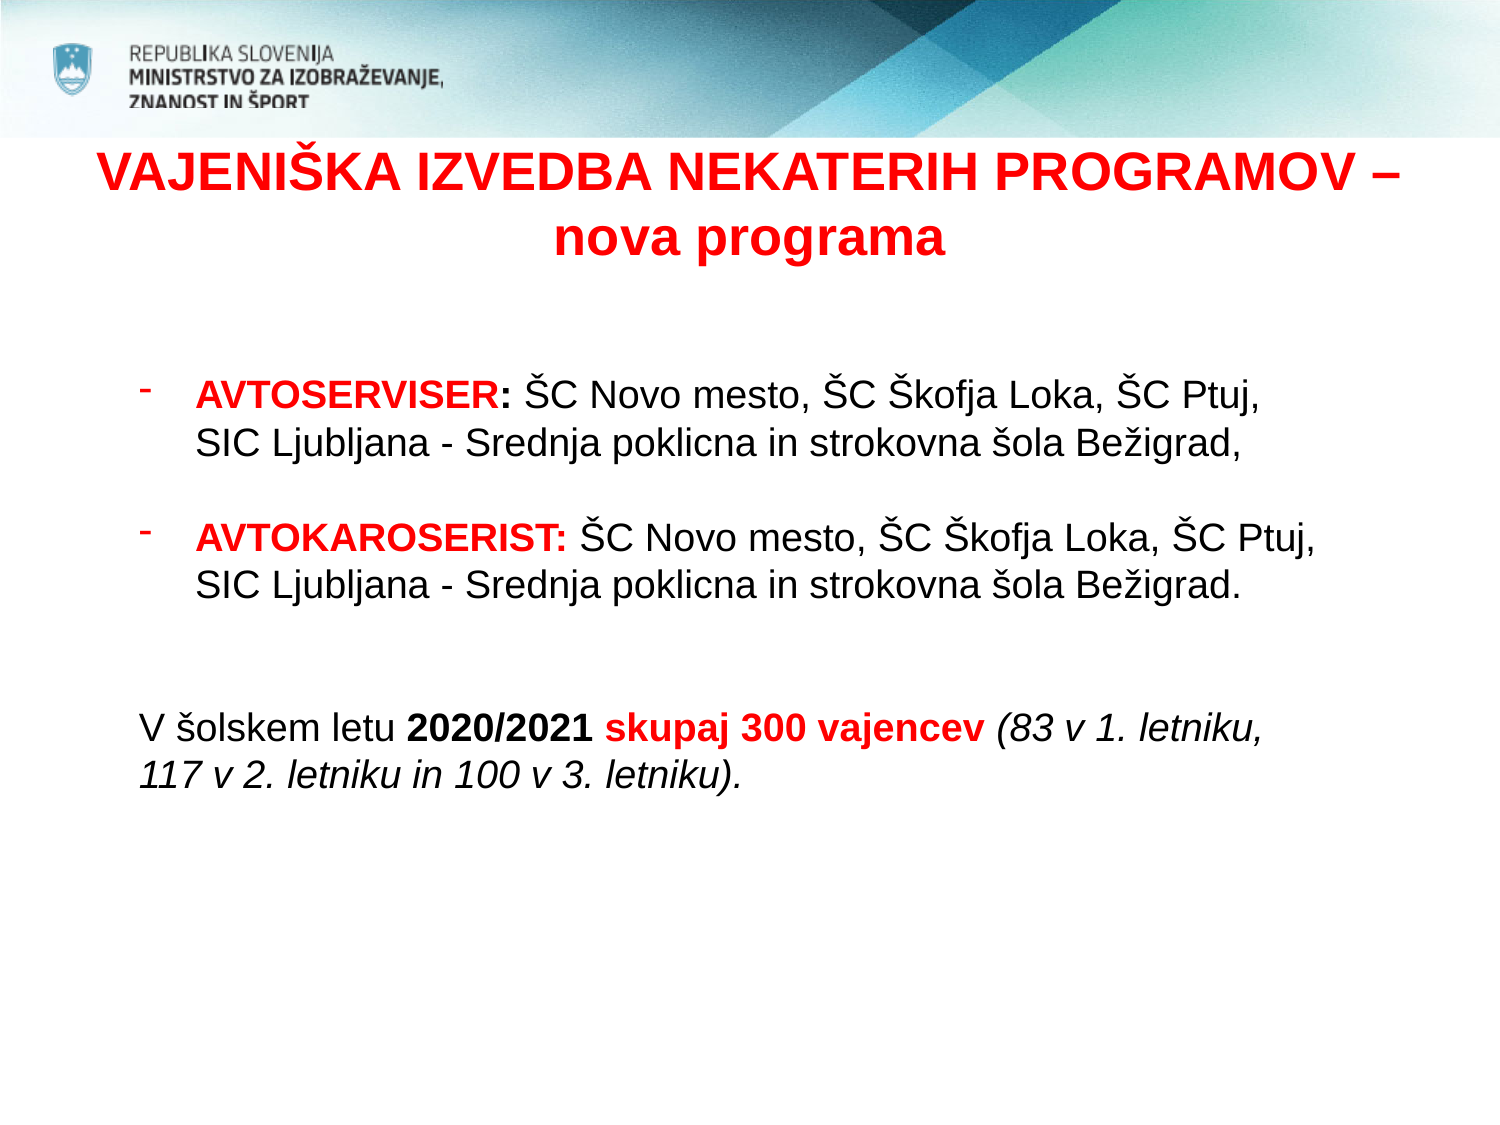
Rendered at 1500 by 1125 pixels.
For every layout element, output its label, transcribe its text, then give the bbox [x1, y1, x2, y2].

text_box AVTOSERVISER: ŠC Novo mesto, ŠC Škofja Loka, ŠC Ptuj, SIC Ljubljana - Srednja poklicna in strokovna šola Bežigrad, AVTOKAROSERIST: ŠC Novo mesto, ŠC Škofja Loka, ŠC Ptuj, SIC Ljubljana - Srednja poklicna in strokovna šola Bežigrad. V šolskem letu 2020/2021 skupaj 300 vajencev (83 v 1. letniku, 117 v 2. letniku in 100 v 3. letniku). [123, 361, 1353, 852]
picture [0, 0, 1500, 138]
